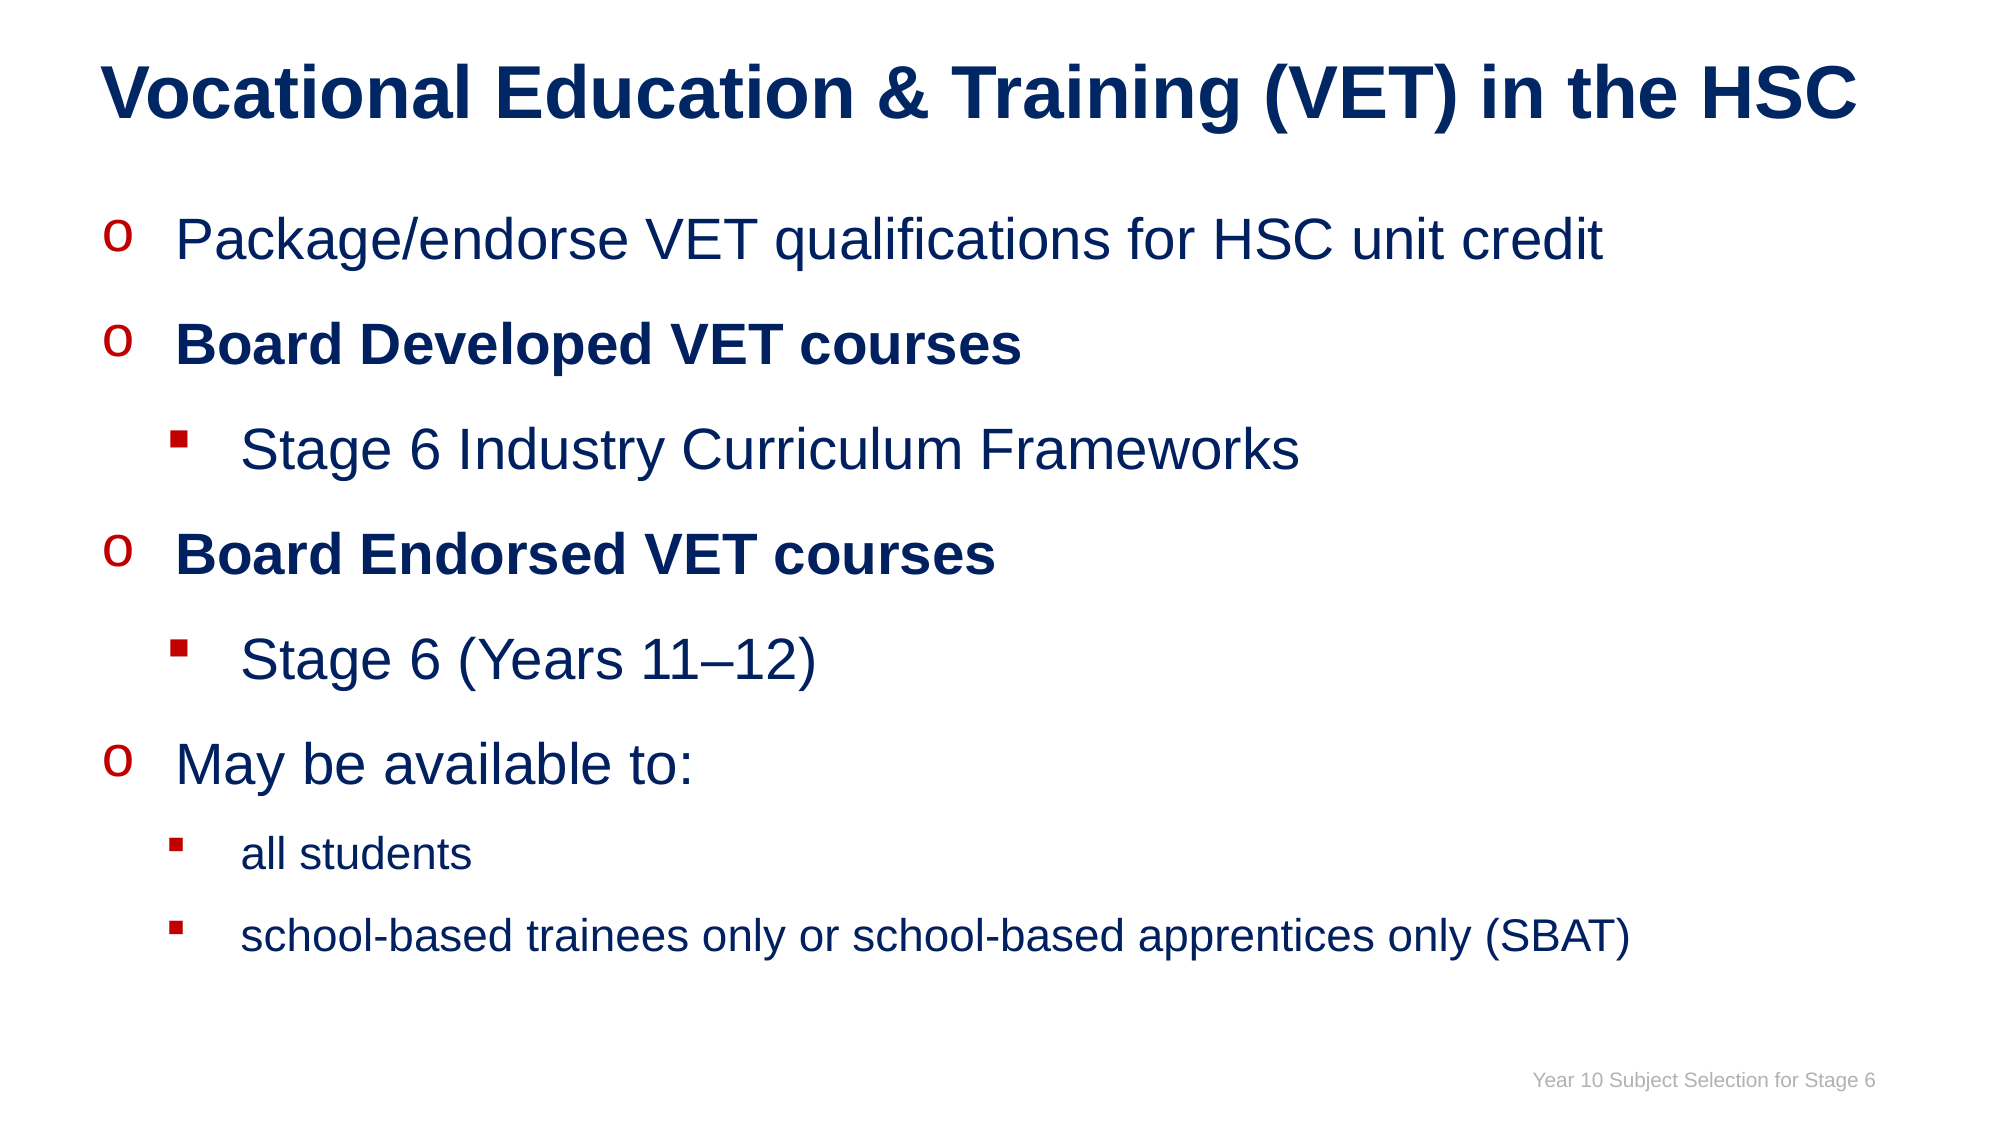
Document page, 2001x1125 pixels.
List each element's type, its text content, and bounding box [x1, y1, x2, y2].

text_box Package/endorse VET qualifications for HSC unit credit Board Developed VET courses Stage 6 Industry Curriculum Frameworks Board Endorsed VET courses Stage 6 (Years 11–12) May be available to: all students school-based trainees only or school-based apprentices only (SBAT) [100, 166, 1932, 1065]
footer Year 10 Subject Selection for Stage 6 [1201, 1066, 1876, 1092]
title Vocational Education & Training (VET) in the HSC [100, 58, 1907, 129]
